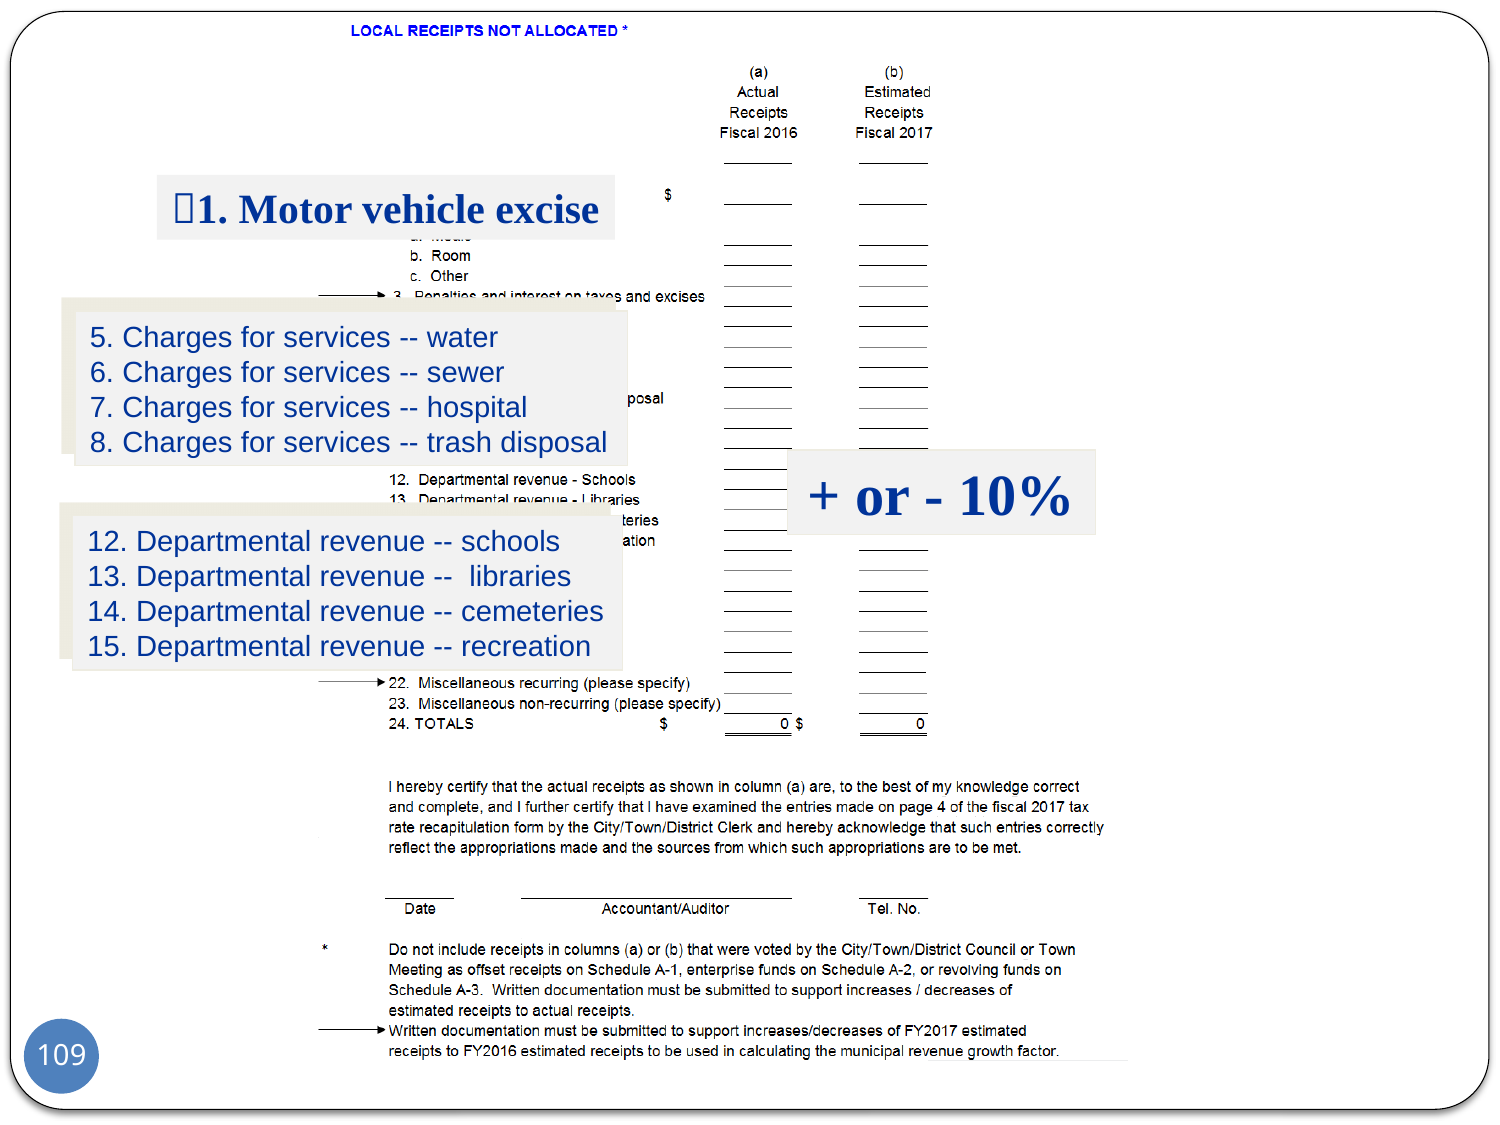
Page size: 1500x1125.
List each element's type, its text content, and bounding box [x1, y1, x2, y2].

text_box 12. Departmental revenue -- schools 13. Departmental revenue -- libraries 14. Departmental revenue -- cemeteries 15. Departmental revenue -- recreation [72, 515, 312, 670]
text_box 1. Motor vehicle excise [156, 174, 312, 240]
text_box 5. Charges for services -- water 6. Charges for services -- sewer 7. Charges for services -- hospital 8. Charges for services -- trash disposal [75, 310, 312, 466]
slide_number 109 [23, 1018, 99, 1094]
picture [317, 24, 1129, 1061]
